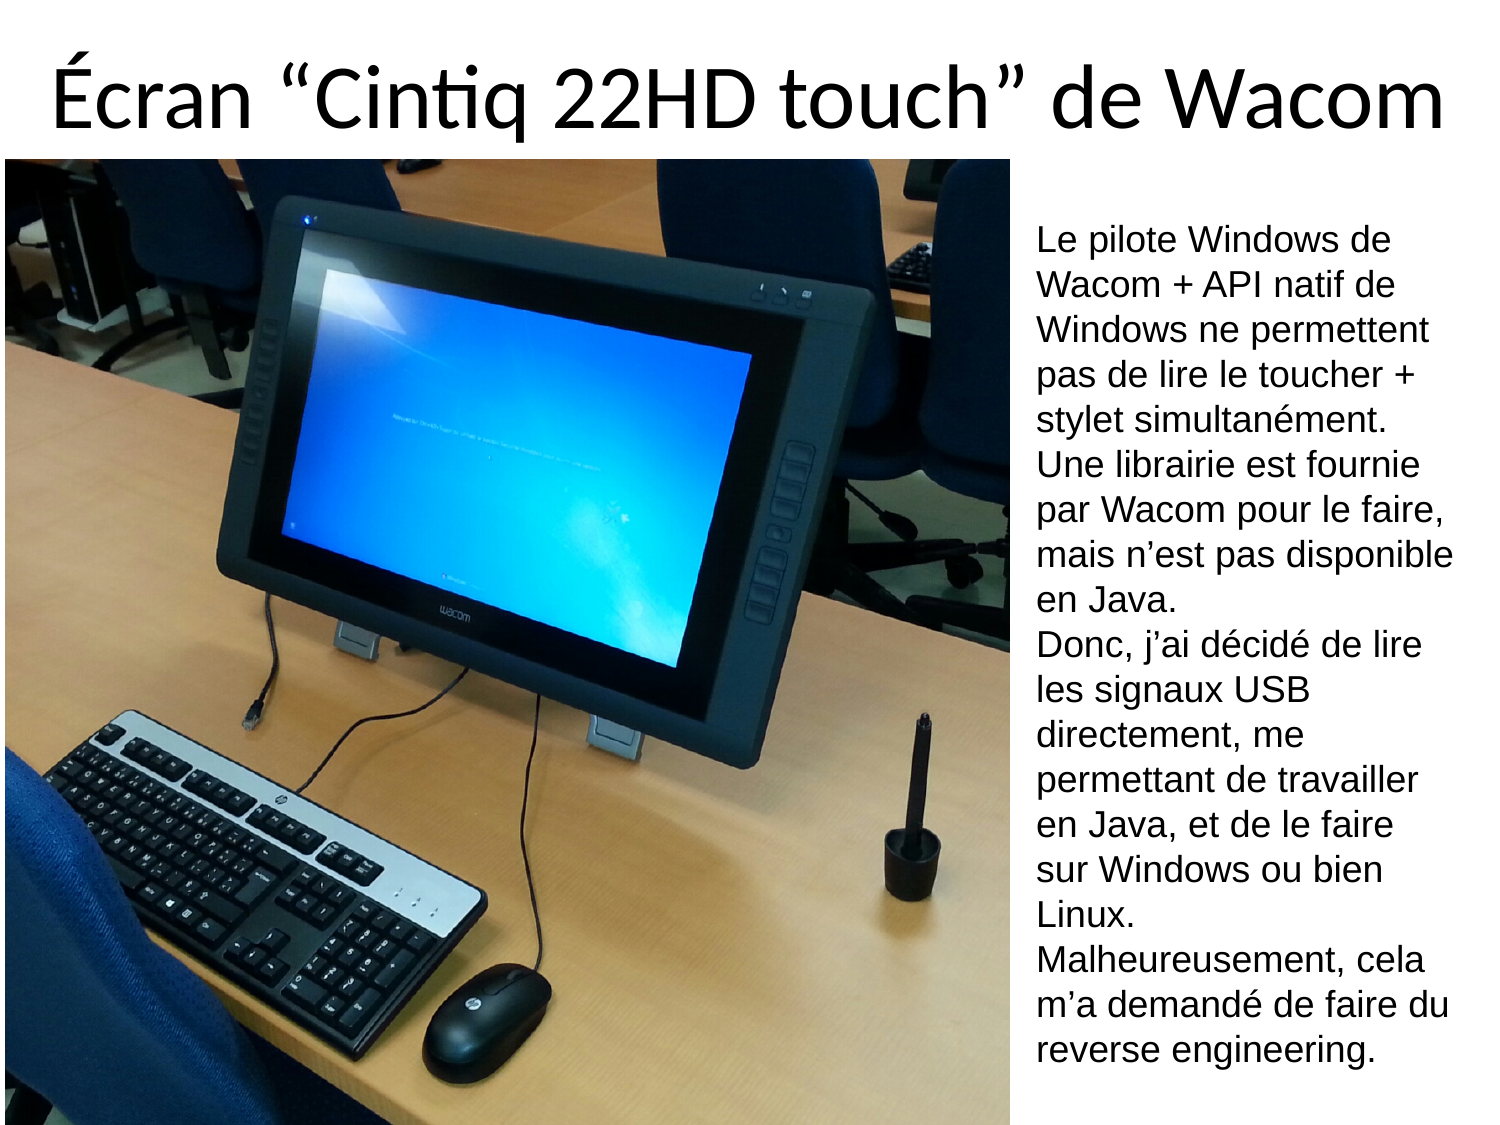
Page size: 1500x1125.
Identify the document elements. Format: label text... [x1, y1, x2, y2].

title Écran “Cintiq 22HD touch” de Wacom [0, 0, 1500, 185]
picture [5, 159, 1011, 1125]
text_box Le pilote Windows de Wacom + API natif de Windows ne permettent pas de lire le toucher + stylet simultanément. Une librairie est fournie par Wacom pour le faire, mais n’est pas disponible en Java. Donc, j’ai décidé de lire les signaux USB directement, me permettant de travailler en Java, et de le faire sur Windows ou bien Linux. Malheureusement, cela m’a demandé de faire du reverse engineering. [1021, 207, 1471, 1078]
